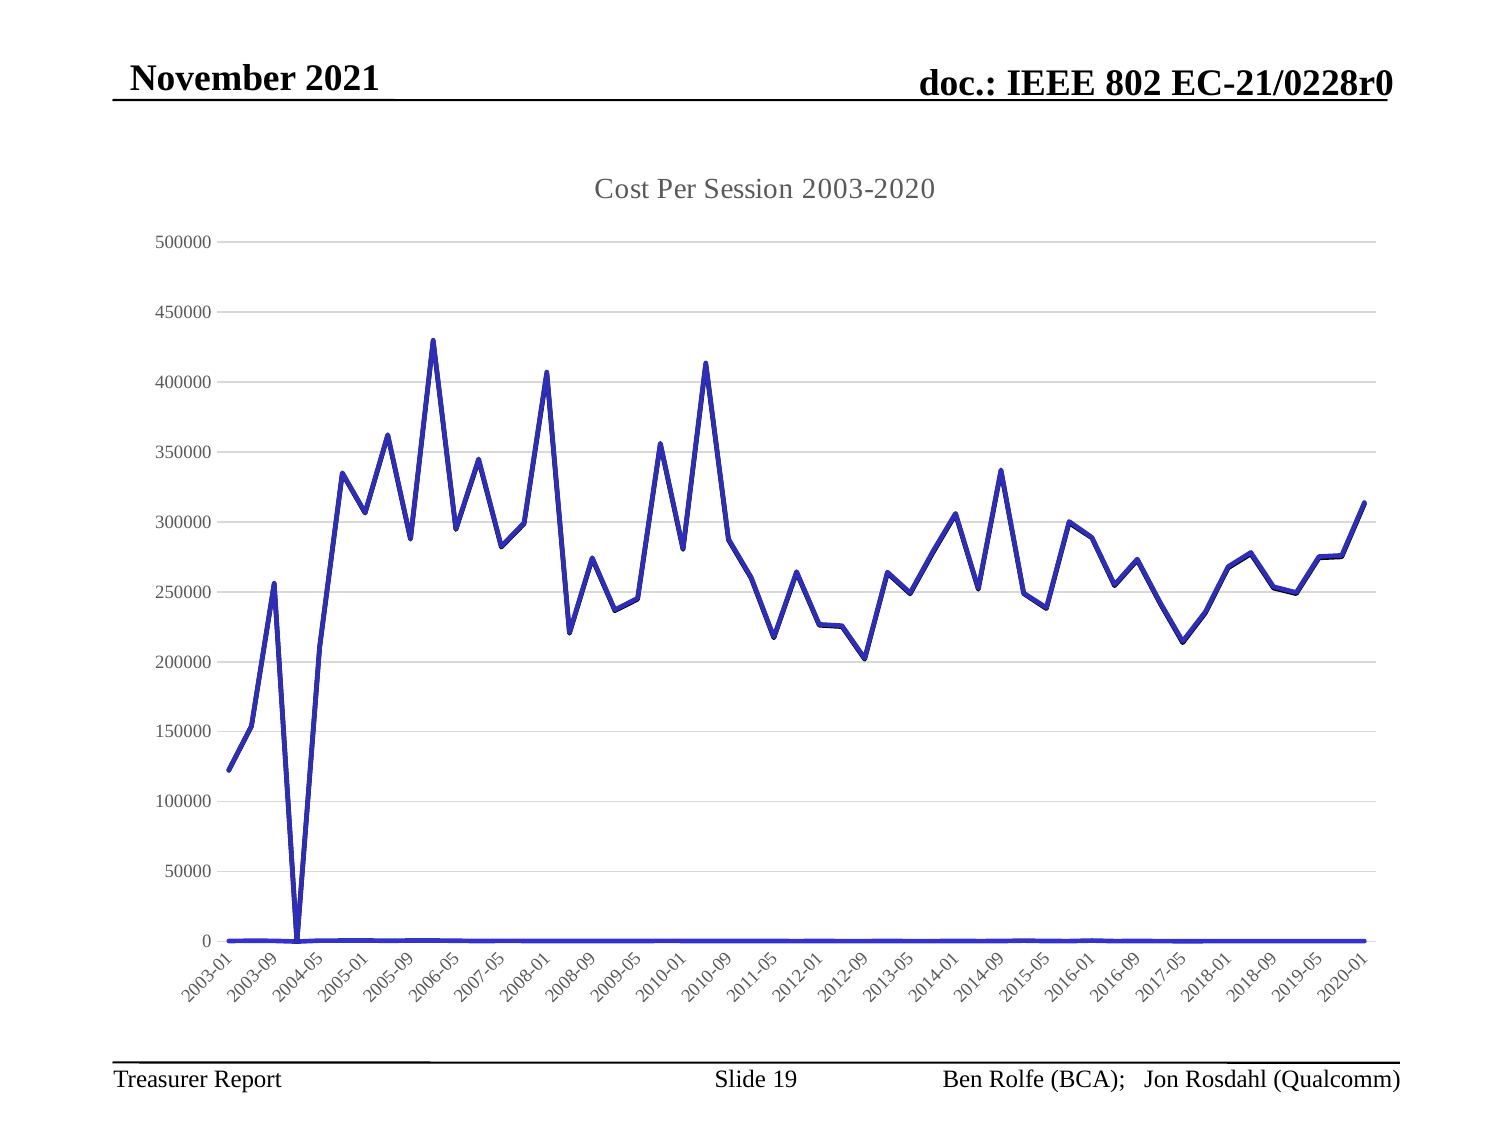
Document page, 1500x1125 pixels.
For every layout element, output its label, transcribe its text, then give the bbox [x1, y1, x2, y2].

slide_number Slide 19 [712, 1061, 800, 1123]
chart [129, 137, 1402, 1026]
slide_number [129, 53, 438, 99]
footer Ben Rolfe (BCA); Jon Rosdahl (Qualcomm) [826, 1061, 1402, 1093]
